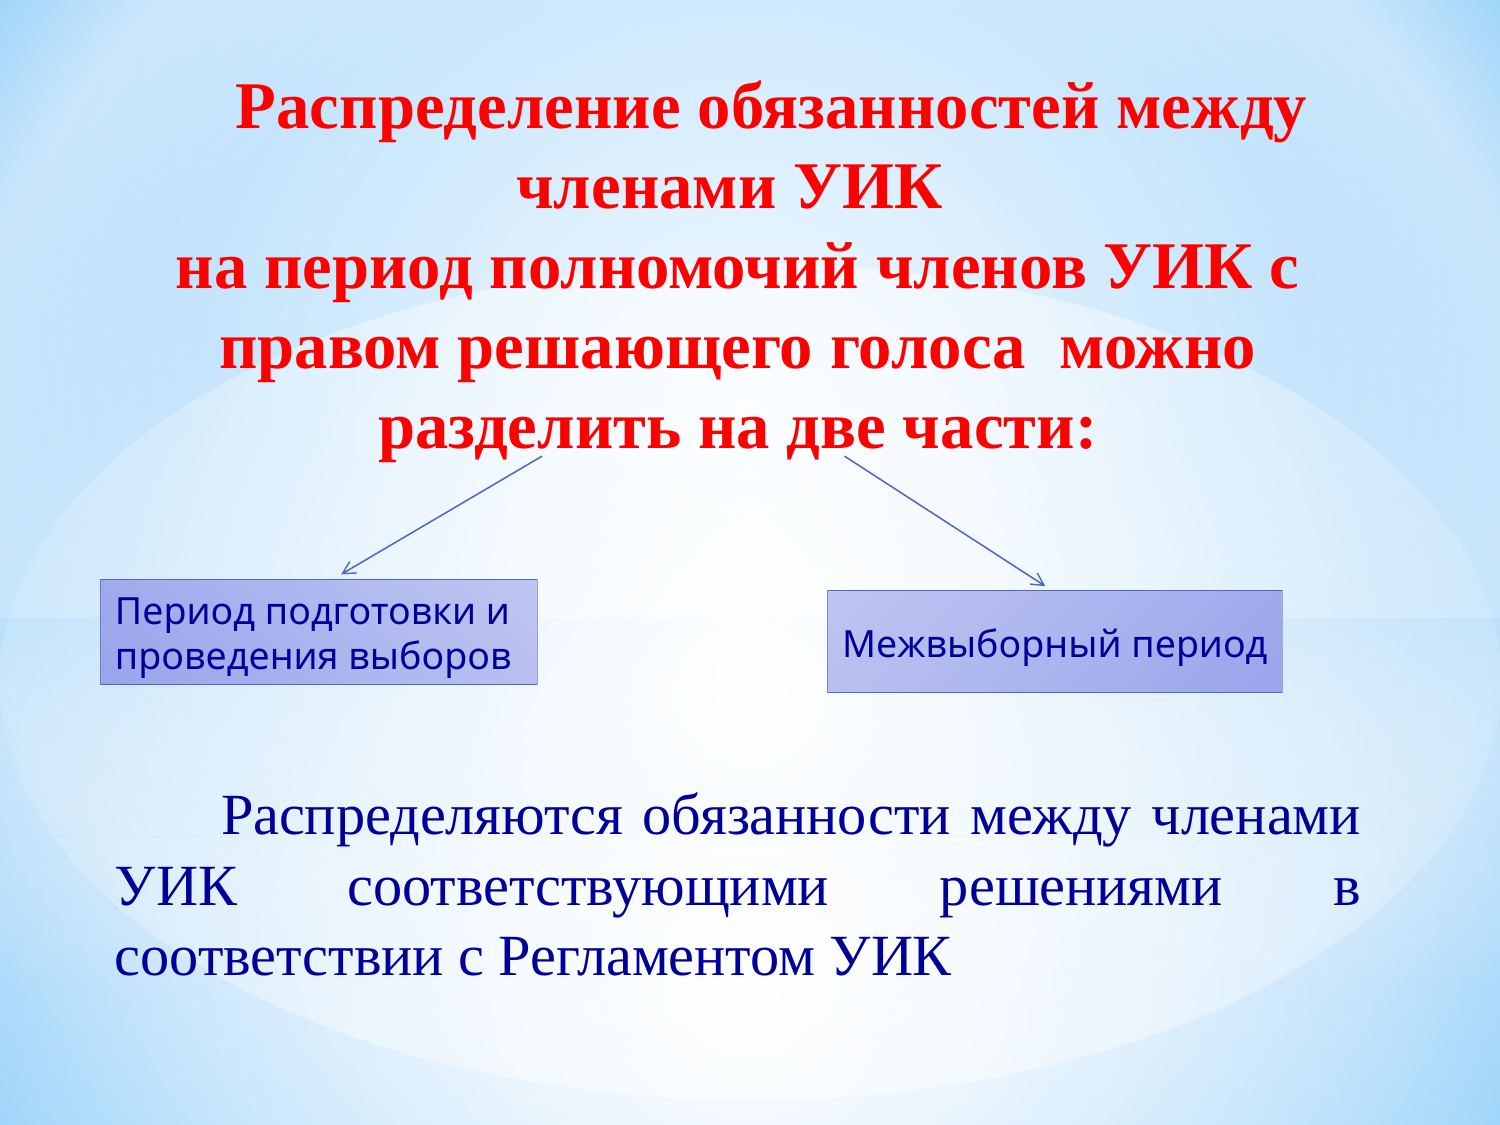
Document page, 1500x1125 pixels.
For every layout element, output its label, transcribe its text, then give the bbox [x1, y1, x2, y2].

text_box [340, 455, 543, 575]
text_box Период подготовки и проведения выборов [100, 579, 538, 685]
text_box Распределение обязанностей между членами УИК на период полномочий членов УИК с правом решающего голоса можно разделить на две части: Распределяются обязанности между членами УИК соответствующими решениями в соответствии с Регламентом УИК [100, 54, 1377, 994]
text_box Межвыборный период [827, 590, 1283, 693]
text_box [844, 455, 1046, 587]
